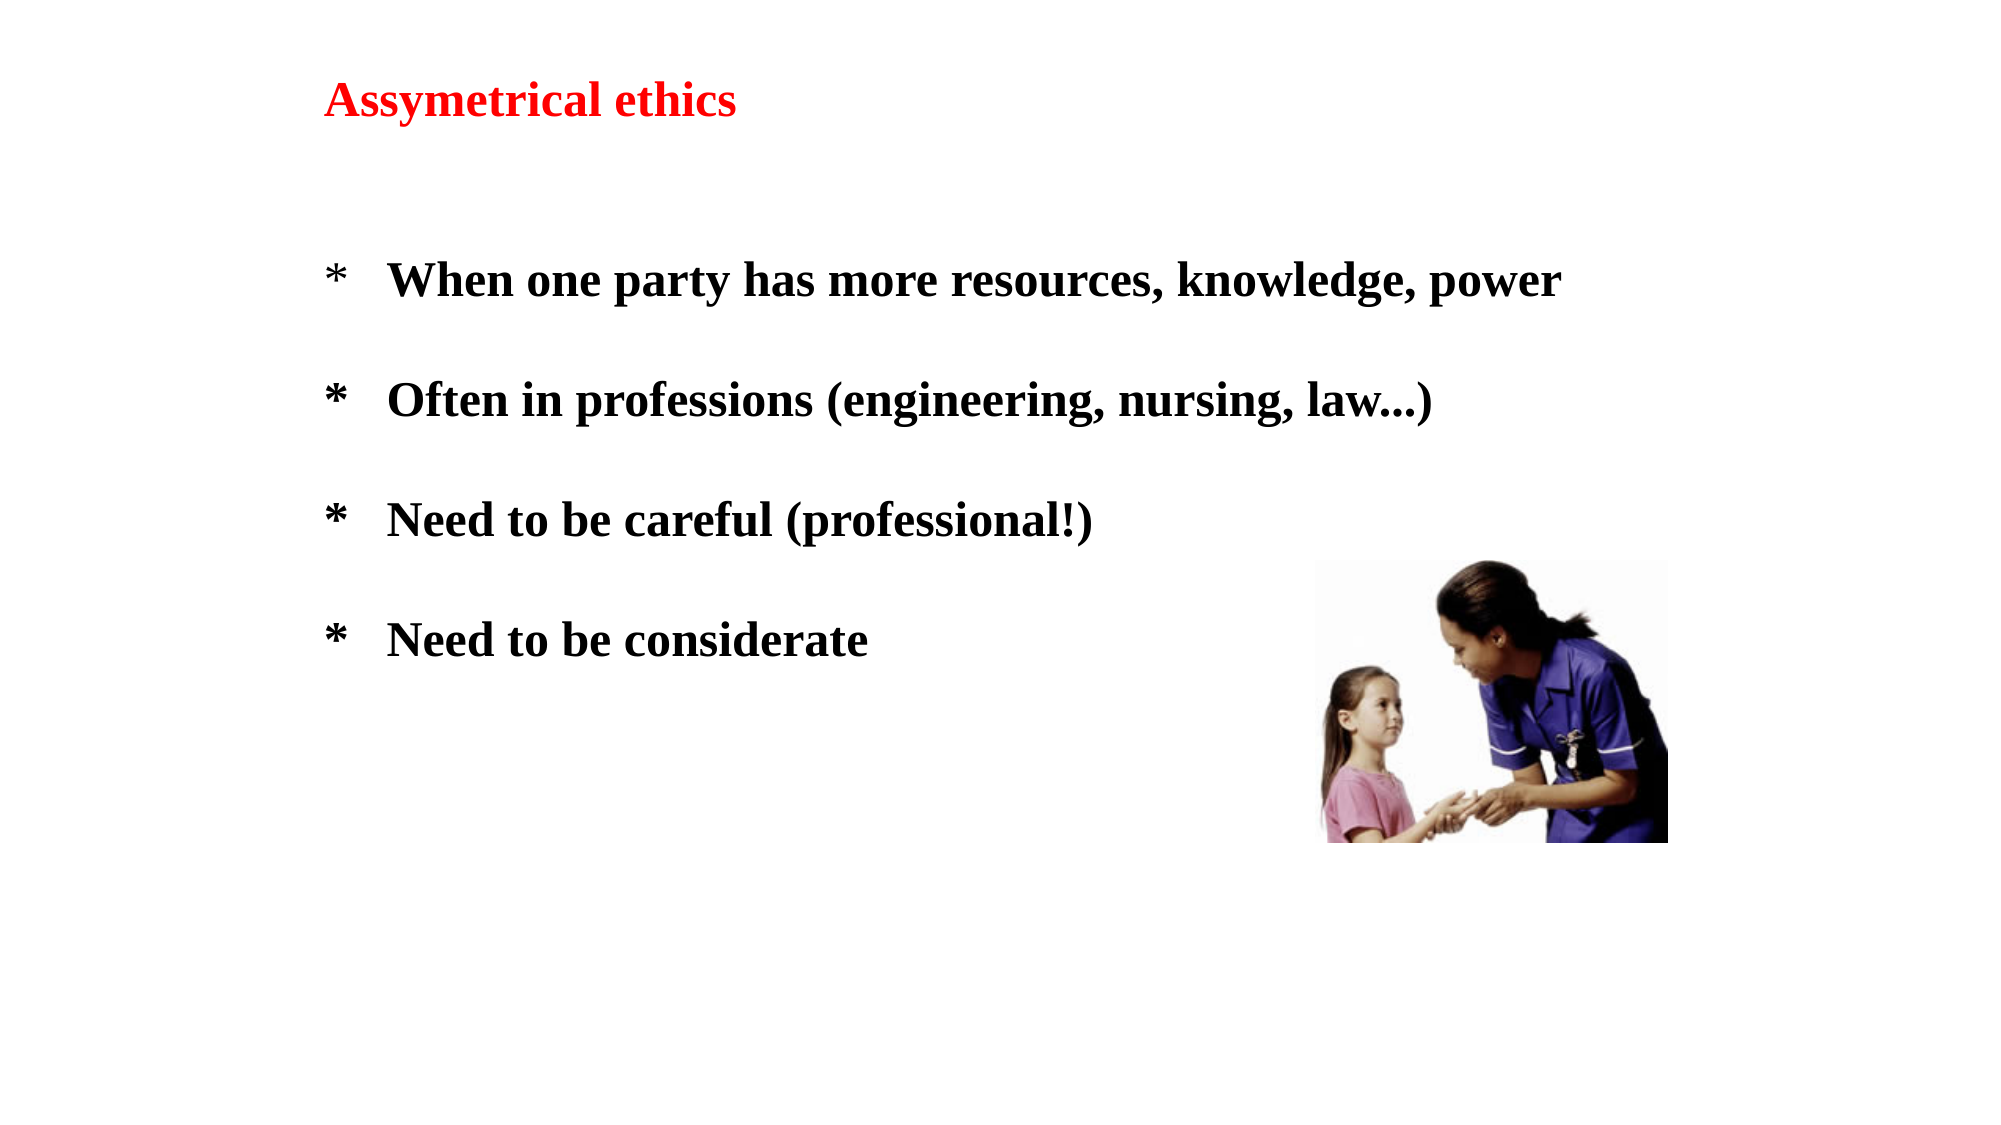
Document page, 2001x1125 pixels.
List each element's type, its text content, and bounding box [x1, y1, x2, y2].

text_box Assymetrical ethics * When one party has more resources, knowledge, power * Often in professions (engineering, nursing, law...) * Need to be careful (professional!) * Need to be considerate [309, 59, 1697, 674]
picture [1315, 560, 1668, 843]
